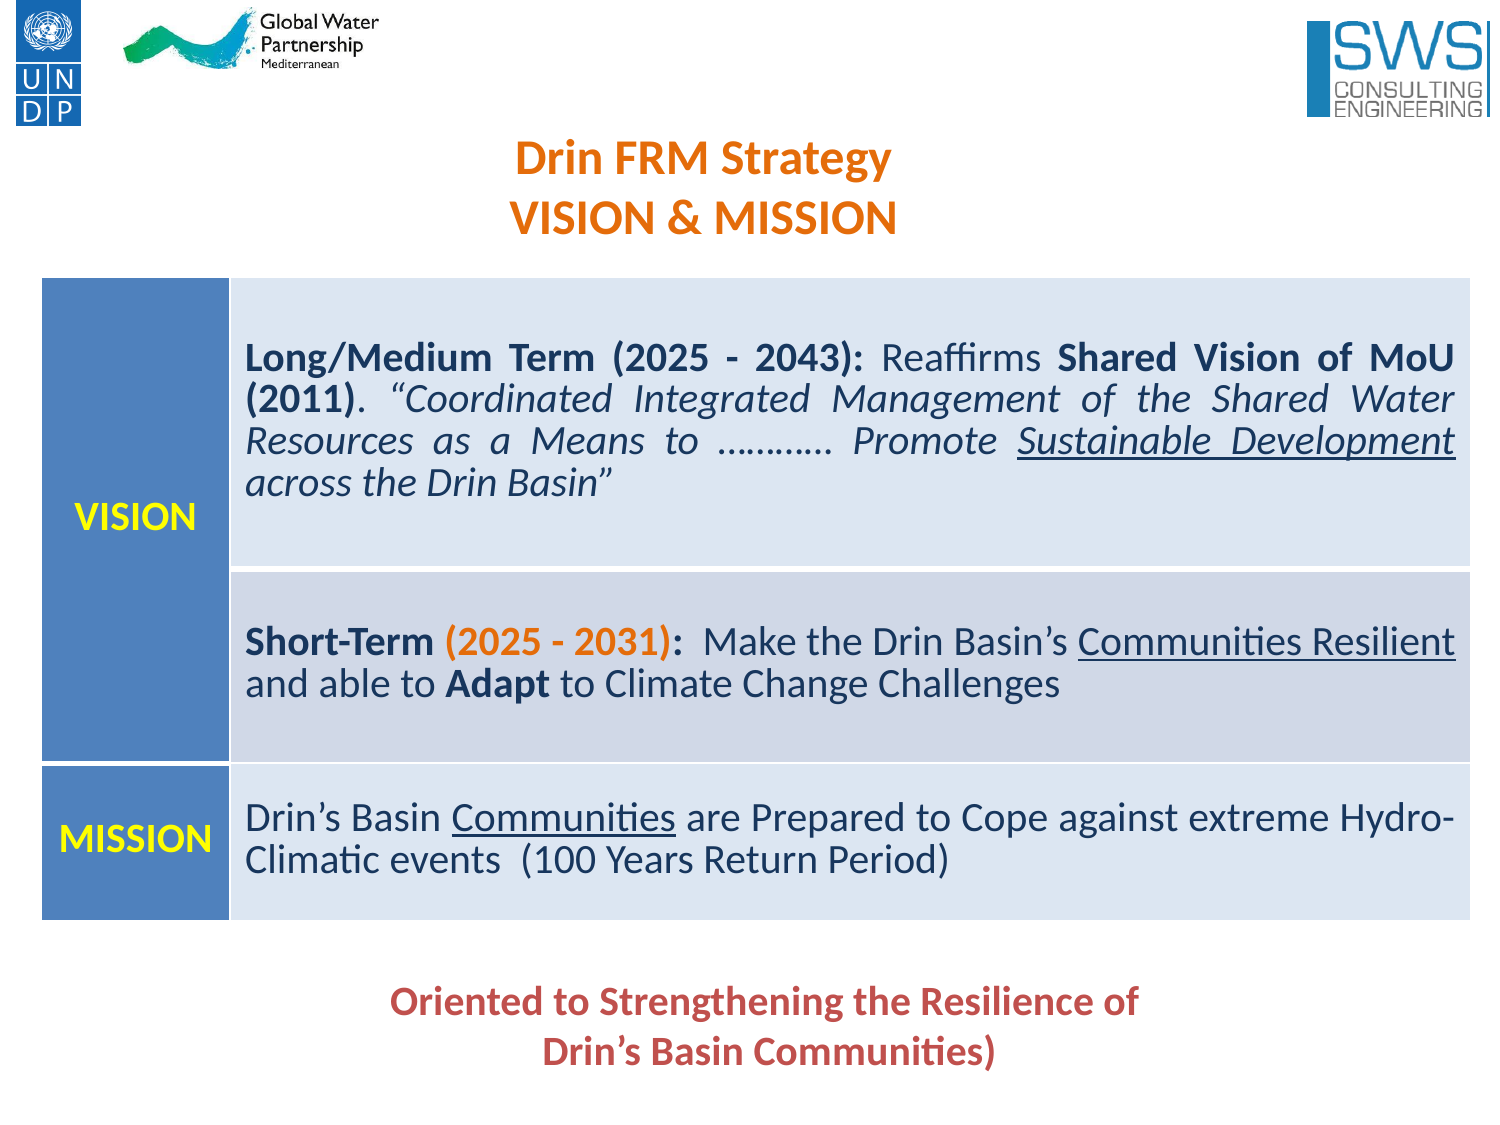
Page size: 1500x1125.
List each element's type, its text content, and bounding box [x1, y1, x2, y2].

table_header VISION [42, 278, 229, 761]
picture [16, 0, 81, 126]
table_header Long/Medium Term (2025 - 2043): Reaffirms Shared Vision of MoU (2011). “Coordinated Integrated Management of the Shared Water Resources as a Means to ………… Promote Sustainable Development across the Drin Basin” [231, 278, 1470, 566]
text_box Drin FRM Strategy VISION & MISSION [80, 117, 1327, 252]
table_cell MISSION [42, 766, 229, 920]
table_cell Drin’s Basin Communities are Prepared to Cope against extreme Hydro-Climatic events (100 Years Return Period) [231, 764, 1470, 920]
picture [123, 6, 379, 69]
text_box Oriented to Strengthening the Resilience of Drin’s Basin Communities) [12, 966, 1468, 1116]
table_cell Short-Term (2025 - 2031): Make the Drin Basin’s Communities Resilient and able to Adapt to Climate Change Challenges [231, 572, 1470, 762]
picture [1306, 21, 1490, 118]
